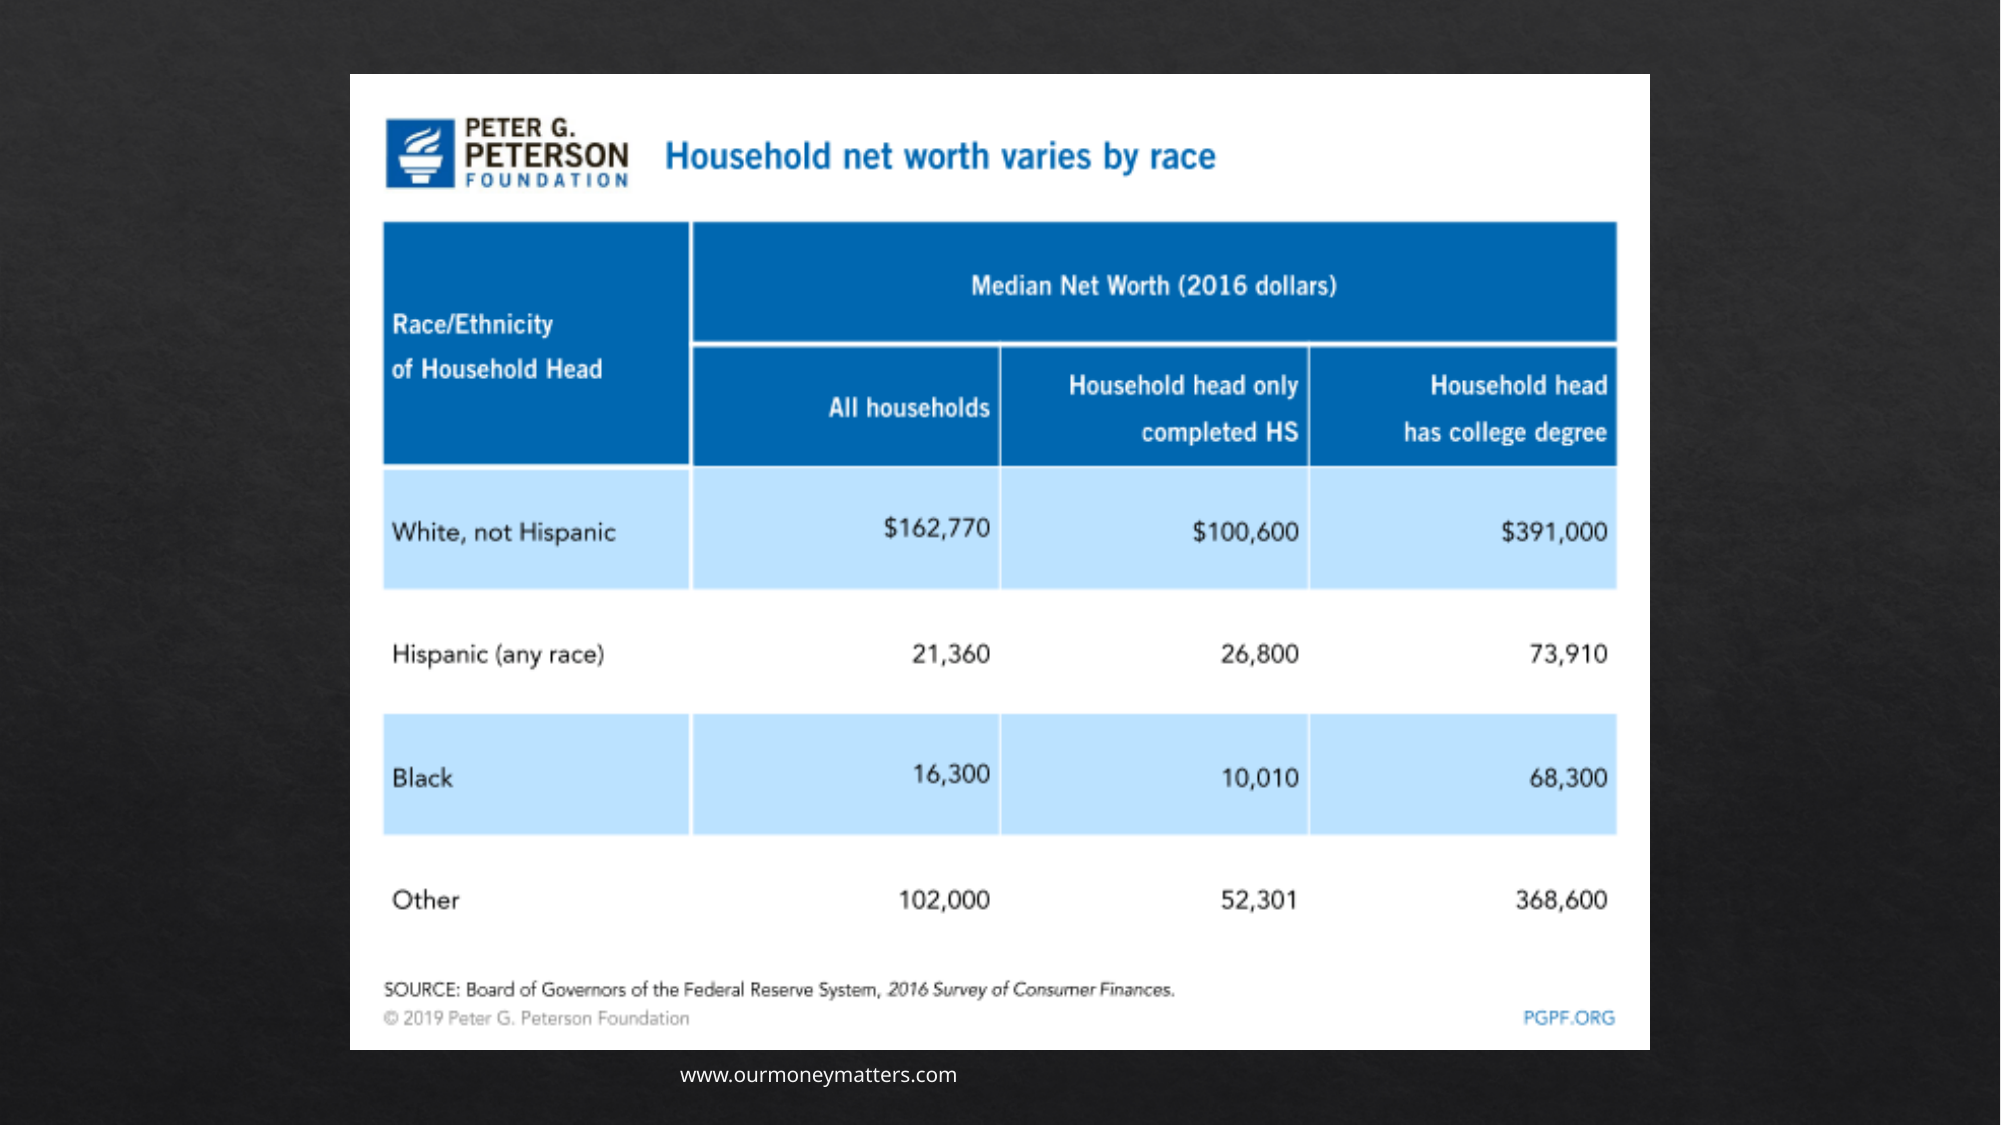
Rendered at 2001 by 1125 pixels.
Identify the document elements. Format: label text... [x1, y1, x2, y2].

picture [349, 74, 1651, 1051]
footer www.ourmoneymatters.com [680, 1063, 1320, 1125]
